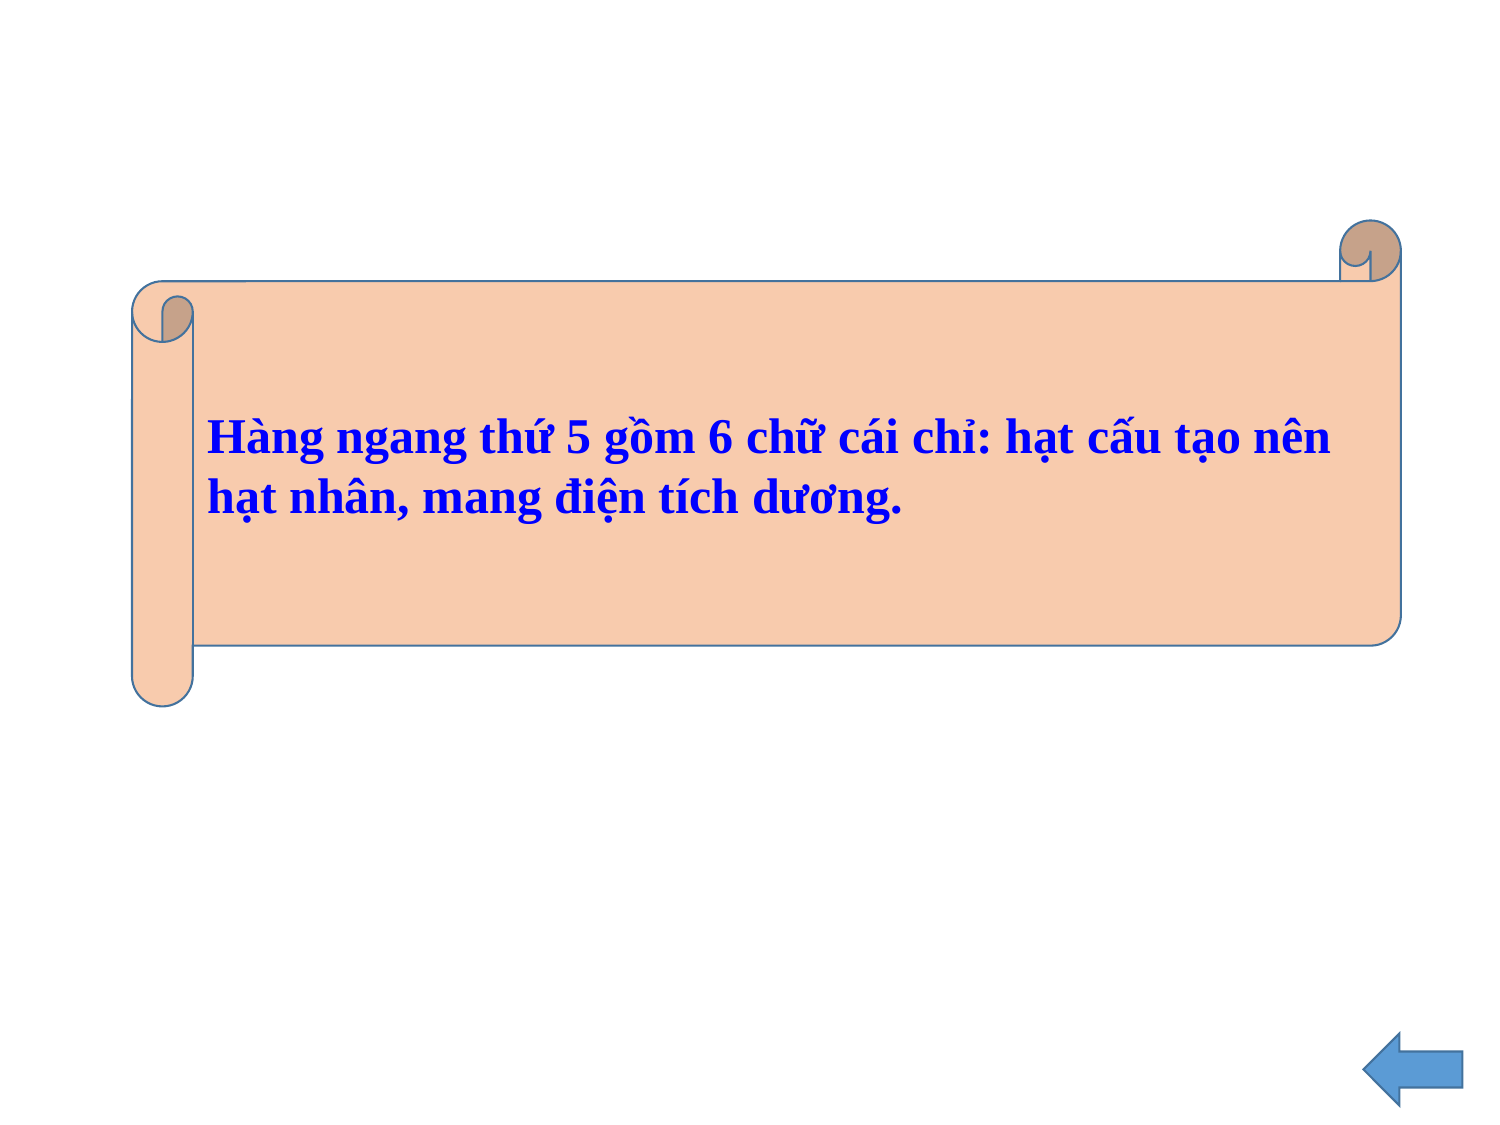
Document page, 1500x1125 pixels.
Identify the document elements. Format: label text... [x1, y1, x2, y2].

text_box Hàng ngang thứ 5 gồm 6 chữ cái chỉ: hạt cấu tạo nên hạt nhân, mang điện tích dương. [130, 219, 1402, 708]
text_box [1362, 1031, 1464, 1109]
